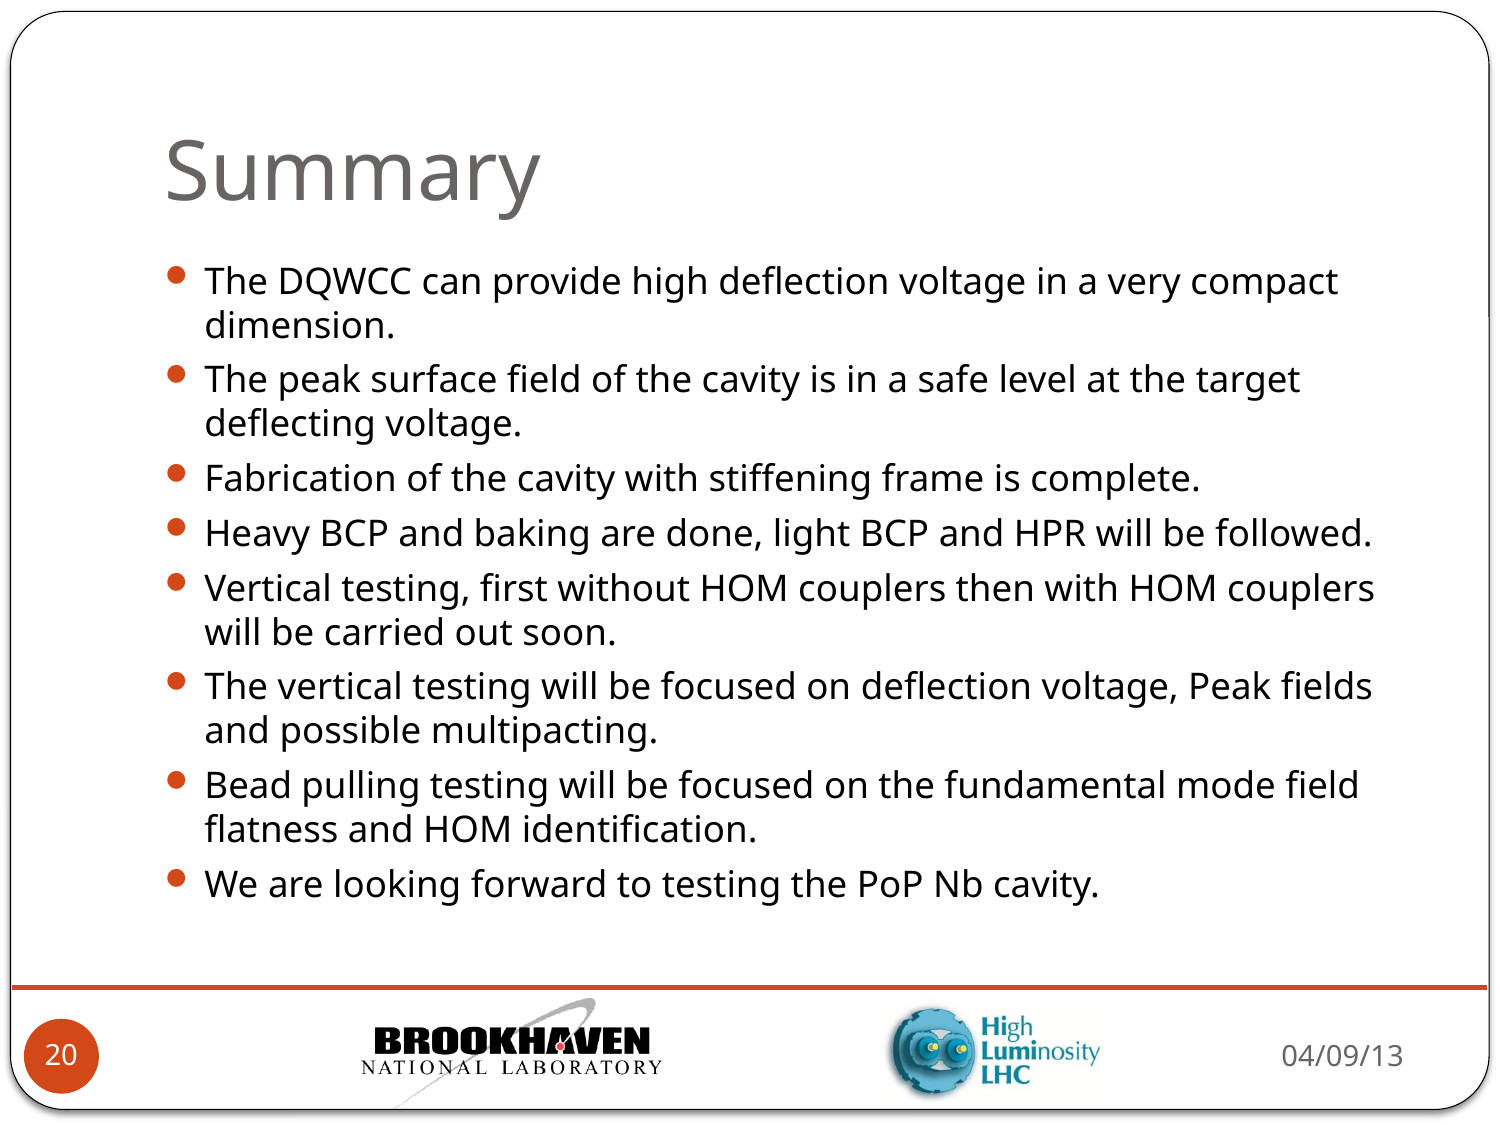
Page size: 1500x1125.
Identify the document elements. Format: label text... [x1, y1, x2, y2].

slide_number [1012, 1015, 1419, 1094]
title Summary [150, 45, 1425, 233]
list The DQWCC can provide high deflection voltage in a very compact dimension. The peak surface field of the cavity is in a safe level at the target deflecting voltage. Fabrication of the cavity with stiffening frame is complete. Heavy BCP and baking are done, light BCP and HPR will be followed. Vertical testing, first without HOM couplers then with HOM couplers will be carried out soon. The vertical testing will be focused on deflection voltage, Peak fields and possible multipacting. Bead pulling testing will be focused on the fundamental mode field flatness and HOM identification. We are looking forward to testing the PoP Nb cavity. [150, 249, 1400, 963]
picture [361, 998, 662, 1109]
slide_number 20 [23, 1018, 99, 1094]
picture [880, 999, 1100, 1106]
